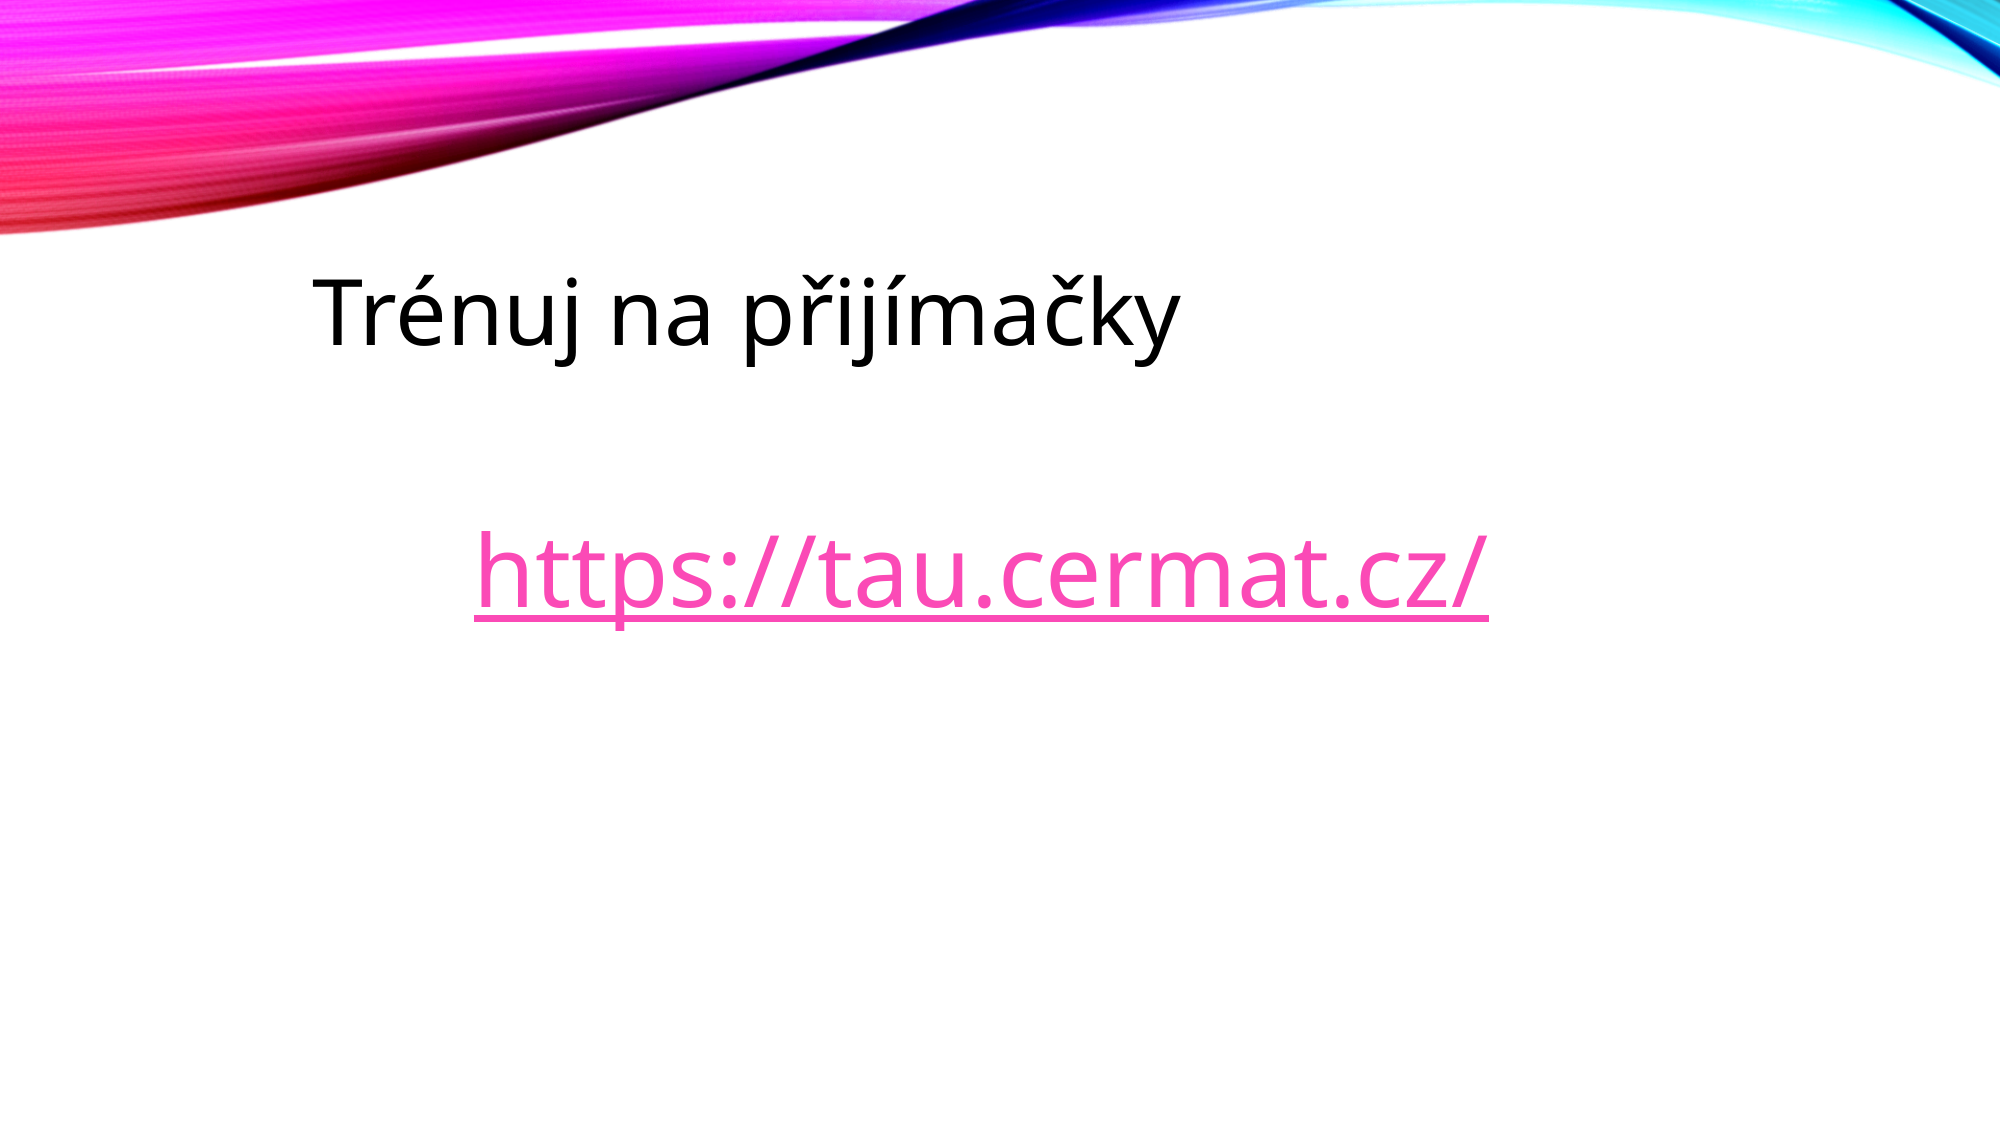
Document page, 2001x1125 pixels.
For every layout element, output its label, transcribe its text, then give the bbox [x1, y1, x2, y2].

text_box https://tau.cermat.cz/ [458, 500, 1504, 771]
picture [1890, 0, 2000, 75]
text_box Trénuj na přijímačky [298, 246, 1665, 372]
picture [1910, 0, 2000, 45]
picture [0, 0, 2000, 237]
